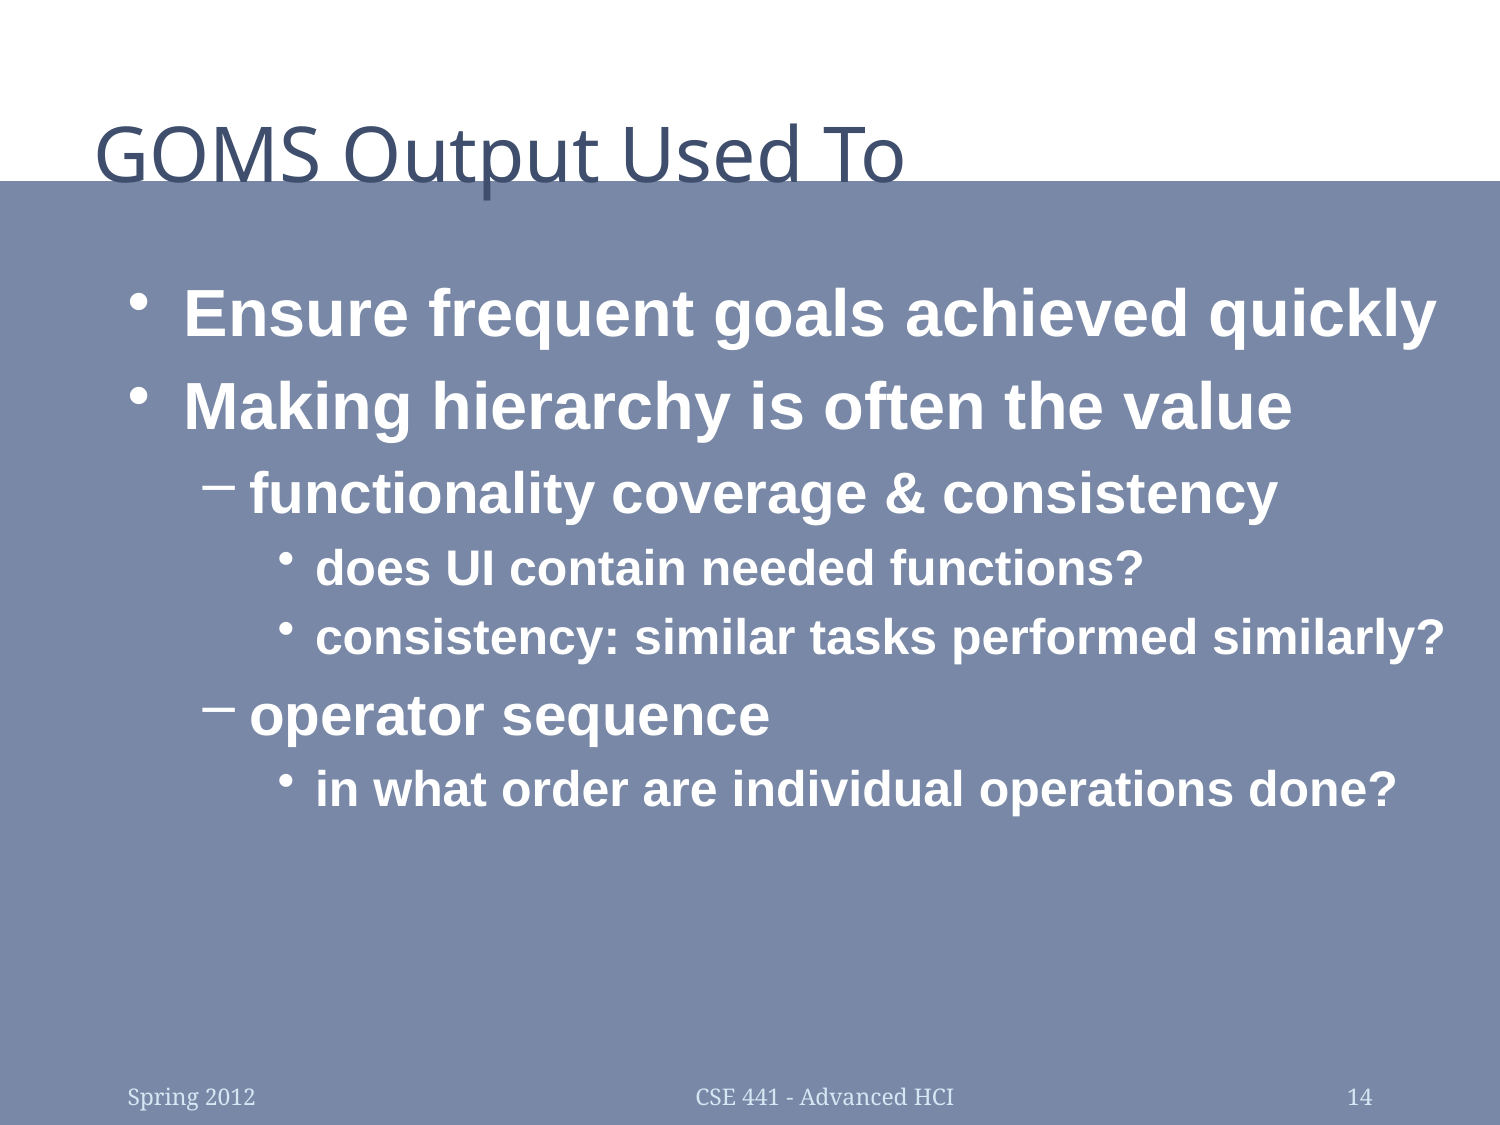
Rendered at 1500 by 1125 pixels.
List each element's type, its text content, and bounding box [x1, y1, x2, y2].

list Ensure frequent goals achieved quickly Making hierarchy is often the value functionality coverage & consistency does UI contain needed functions? consistency: similar tasks performed similarly? operator sequence in what order are individual operations done? [112, 262, 1475, 1038]
title GOMS Output Used To [78, 57, 1500, 246]
slide_number 14 [1224, 1074, 1388, 1125]
slide_number Spring 2012 [112, 1074, 426, 1125]
footer CSE 441 - Advanced HCI [437, 1074, 1213, 1125]
